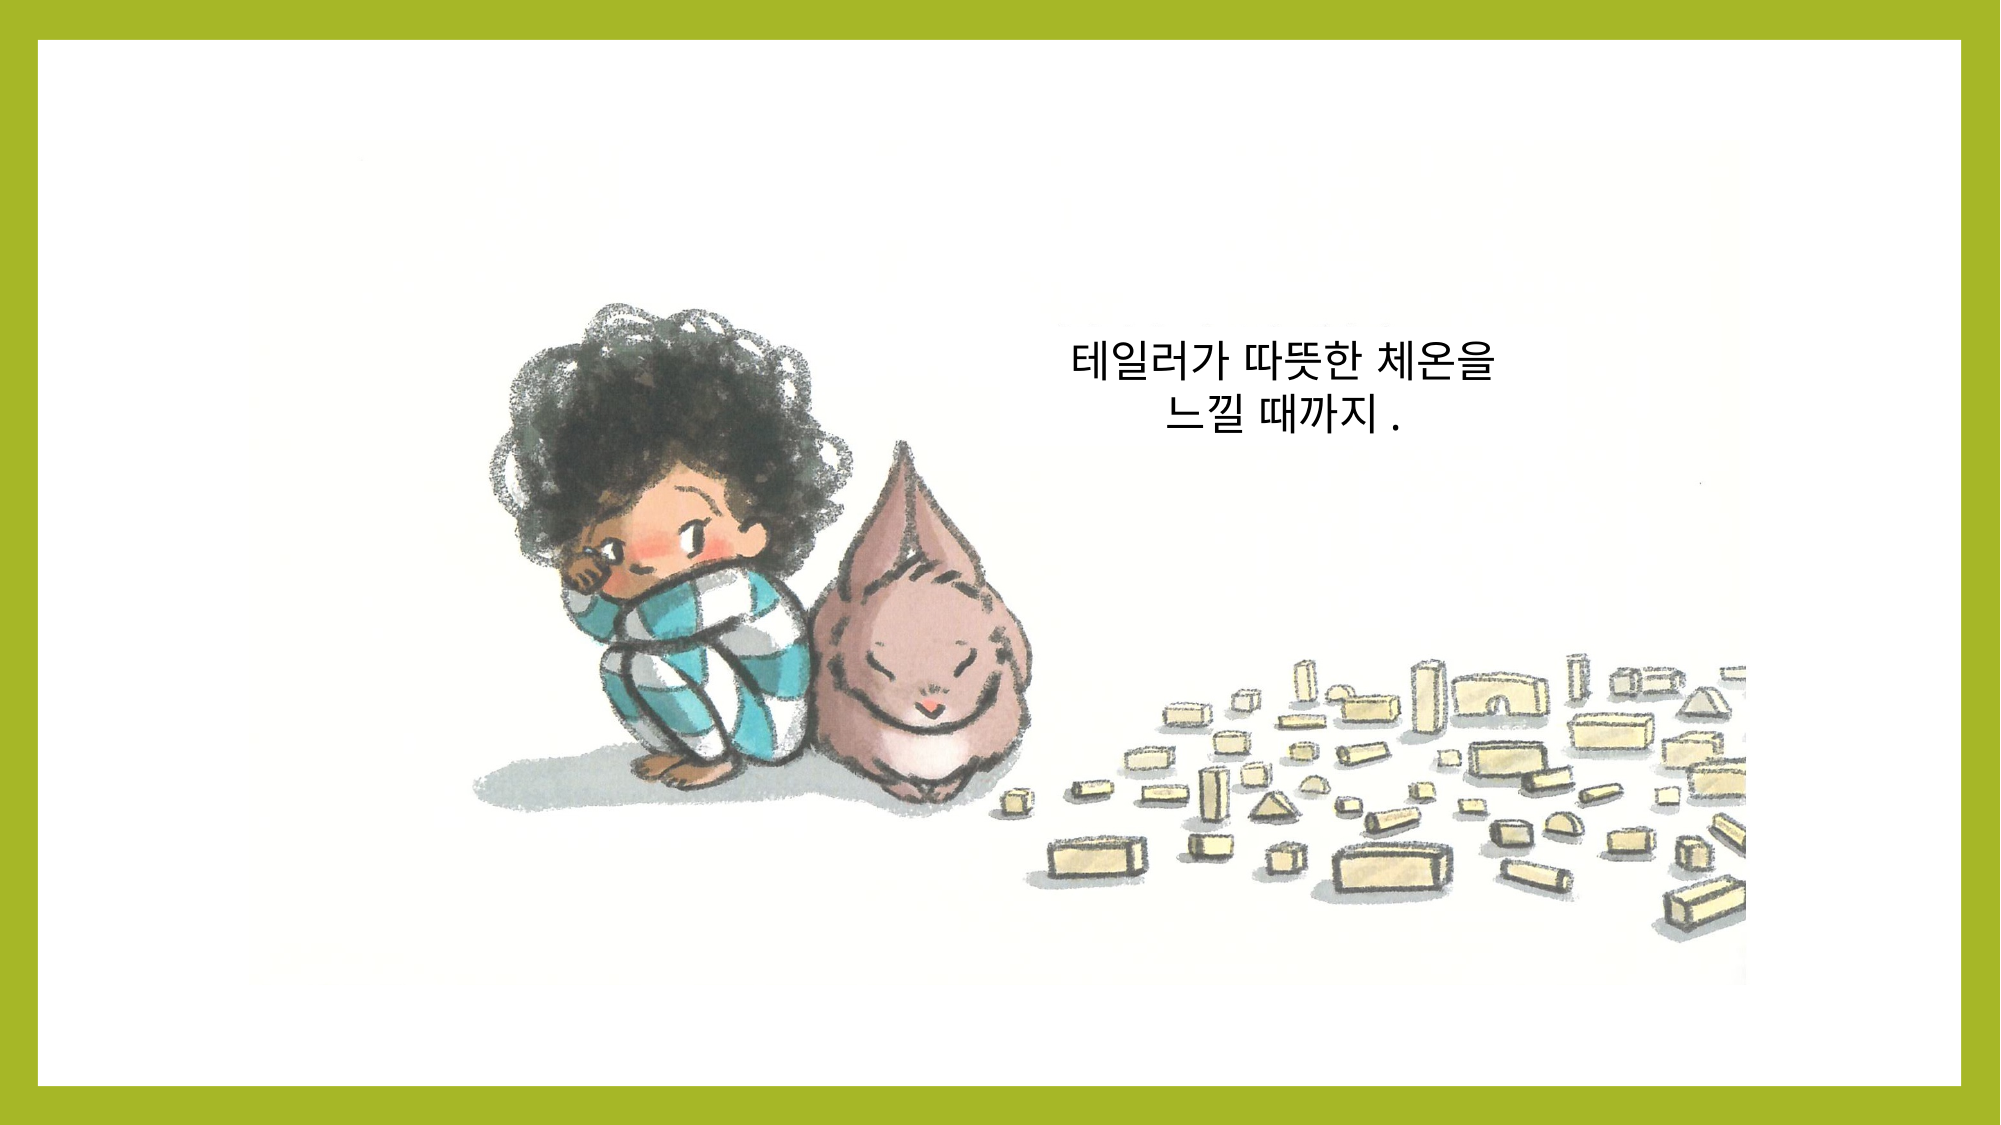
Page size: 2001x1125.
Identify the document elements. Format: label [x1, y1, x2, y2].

text_box [249, 140, 1751, 985]
